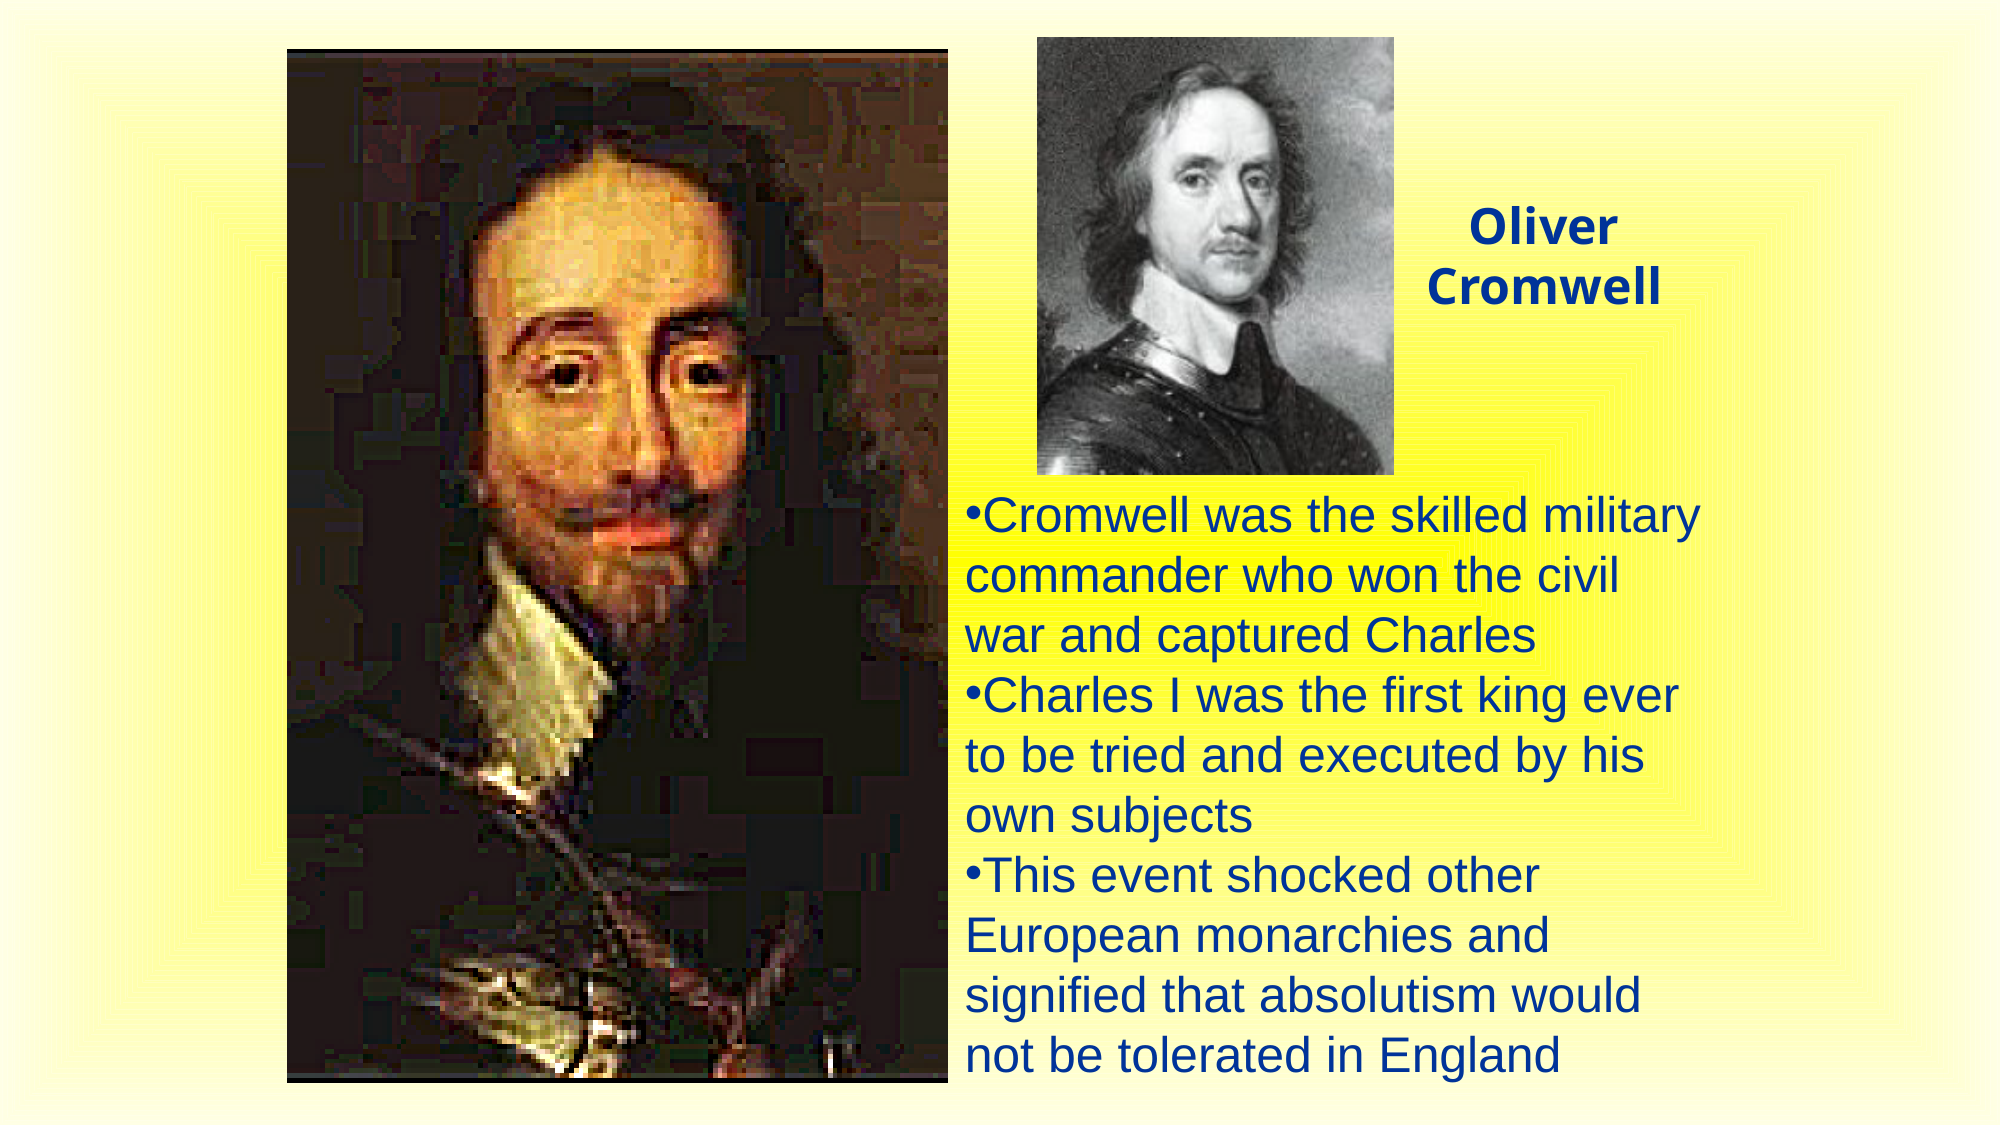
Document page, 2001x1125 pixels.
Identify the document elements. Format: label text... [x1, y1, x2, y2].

picture [1037, 37, 1394, 476]
text_box Cromwell was the skilled military commander who won the civil war and captured Charles Charles I was the first king ever to be tried and executed by his own subjects This event shocked other European monarchies and signified that absolutism would not be tolerated in England [950, 474, 1725, 1090]
text_box Oliver Cromwell [1411, 187, 1678, 323]
picture [287, 49, 948, 1084]
